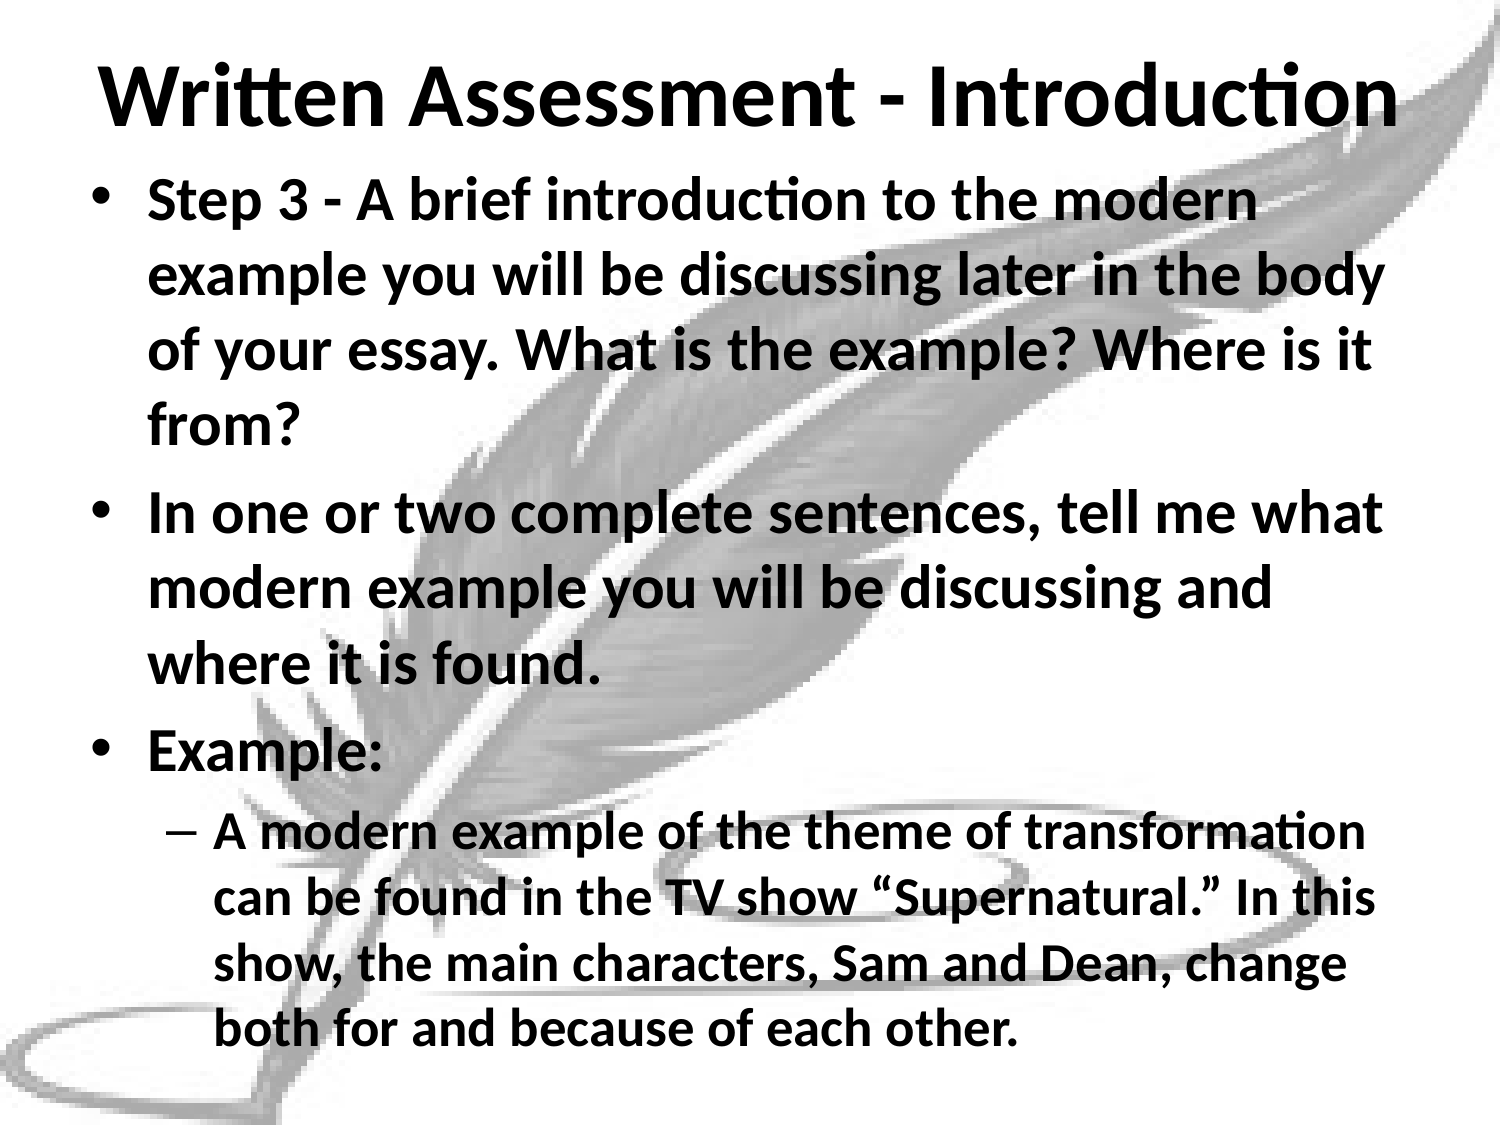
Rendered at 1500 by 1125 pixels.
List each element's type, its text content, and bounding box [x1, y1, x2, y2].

title Written Assessment - Introduction [75, 12, 1425, 149]
list Step 3 - A brief introduction to the modern example you will be discussing later in the body of your essay. What is the example? Where is it from? In one or two complete sentences, tell me what modern example you will be discussing and where it is found. Example: A modern example of the theme of transformation can be found in the TV show “Supernatural.” In this show, the main characters, Sam and Dean, change both for and because of each other. [75, 149, 1425, 1075]
